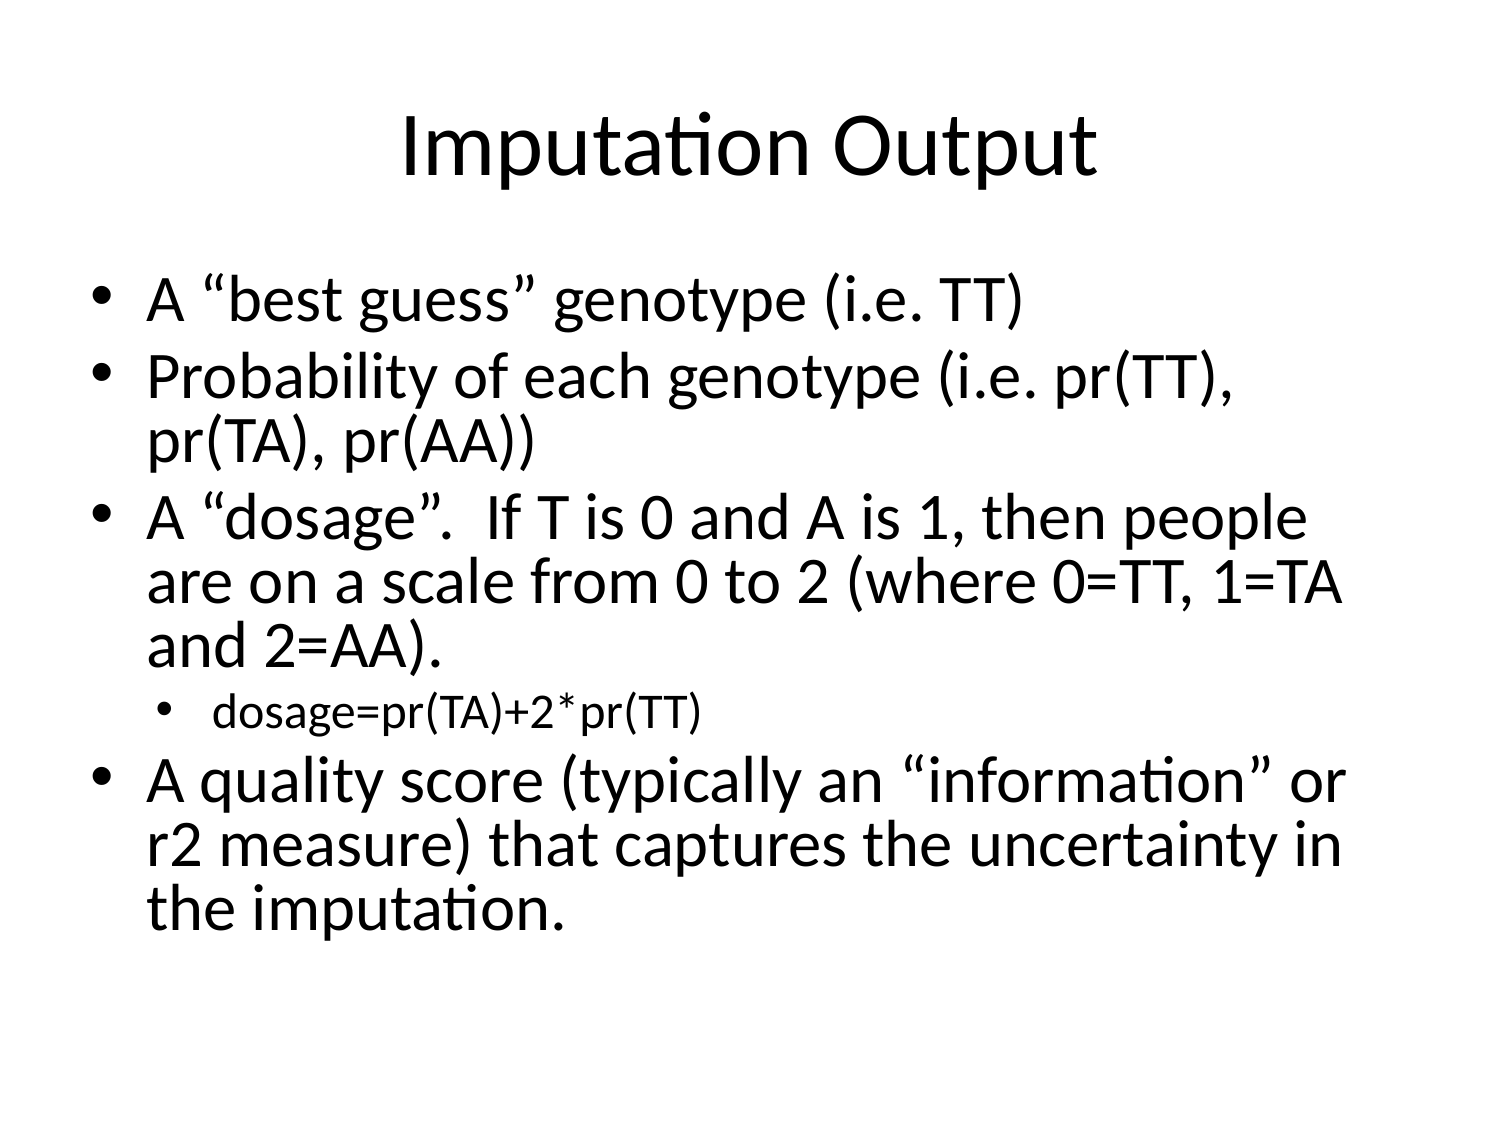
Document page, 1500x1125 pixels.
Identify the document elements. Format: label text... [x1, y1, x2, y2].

list A “best guess” genotype (i.e. TT) Probability of each genotype (i.e. pr(TT), pr(TA), pr(AA)) A “dosage”. If T is 0 and A is 1, then people are on a scale from 0 to 2 (where 0=TT, 1=TA and 2=AA). dosage=pr(TA)+2*pr(TT) A quality score (typically an “information” or r2 measure) that captures the uncertainty in the imputation. [75, 262, 1425, 1005]
title Imputation Output [75, 45, 1425, 233]
